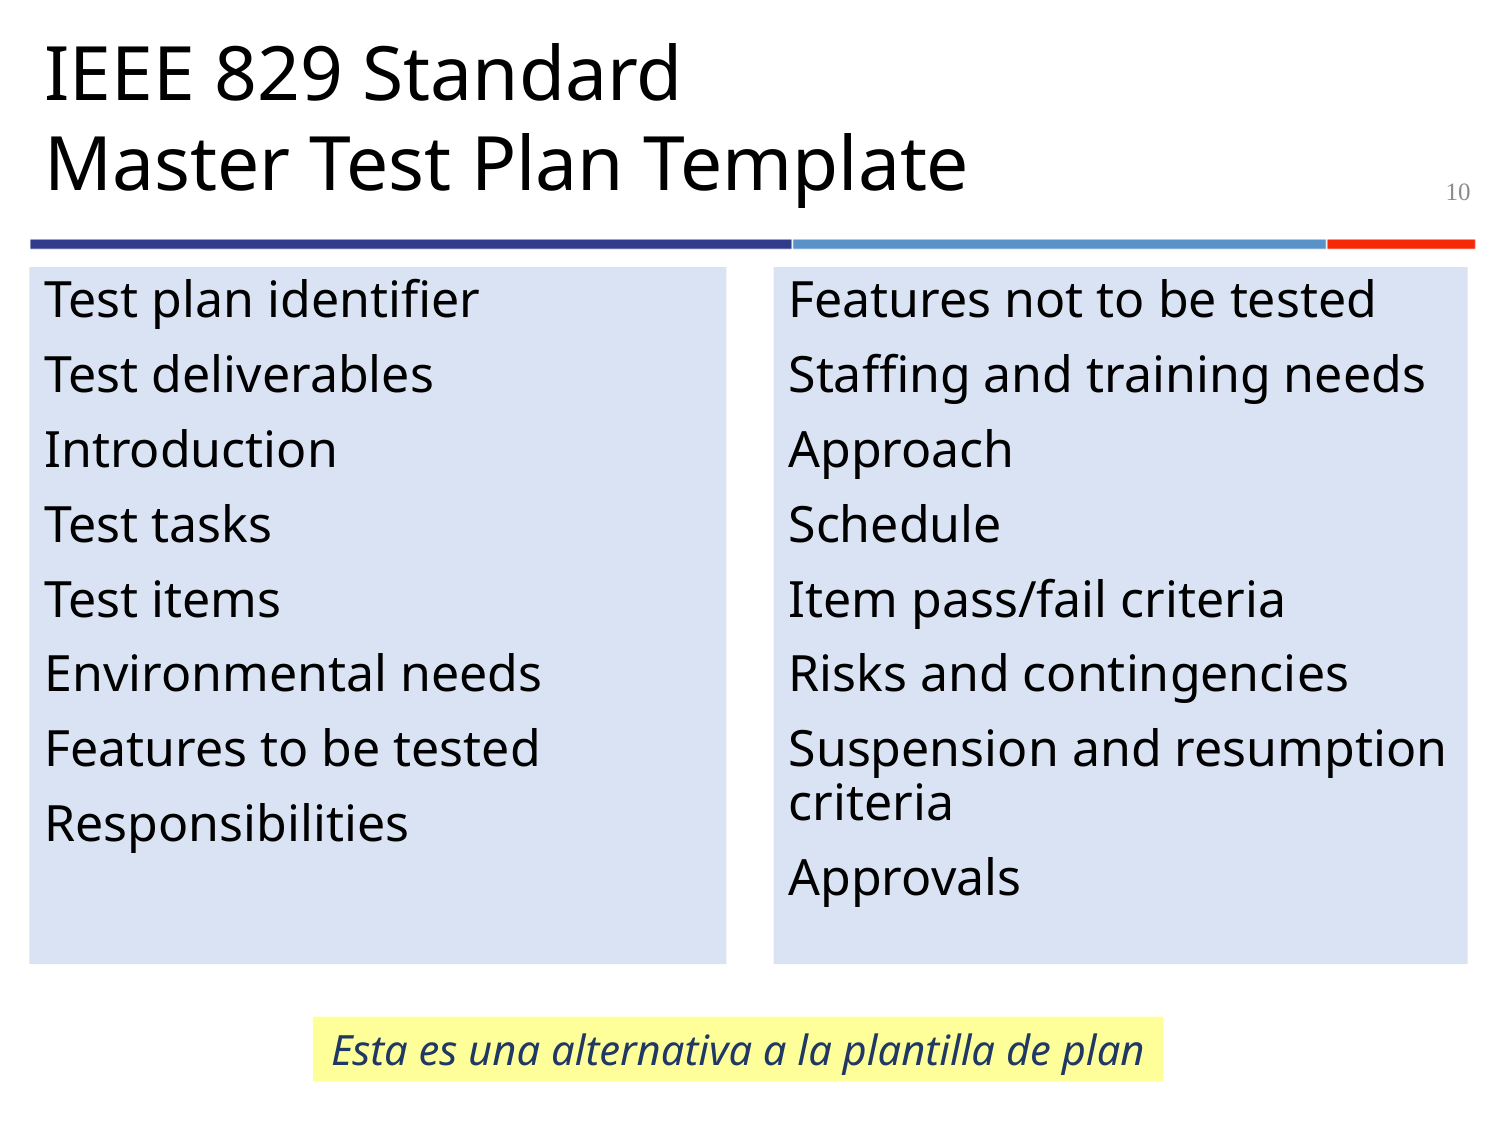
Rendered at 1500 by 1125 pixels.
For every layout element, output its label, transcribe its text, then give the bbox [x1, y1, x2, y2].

list Features not to be tested Staffing and training needs Approach Schedule Item pass/fail criteria Risks and contingencies Suspension and resumption criteria Approvals [773, 267, 1468, 965]
title IEEE 829 Standard Master Test Plan Template [29, 18, 1388, 235]
picture [23, 232, 1483, 257]
text_box Esta es una alternativa a la plantilla de plan [312, 1016, 1164, 1082]
slide_number 10 [1387, 160, 1471, 221]
list Test plan identifier Test deliverables Introduction Test tasks Test items Environmental needs Features to be tested Responsibilities [29, 267, 727, 965]
